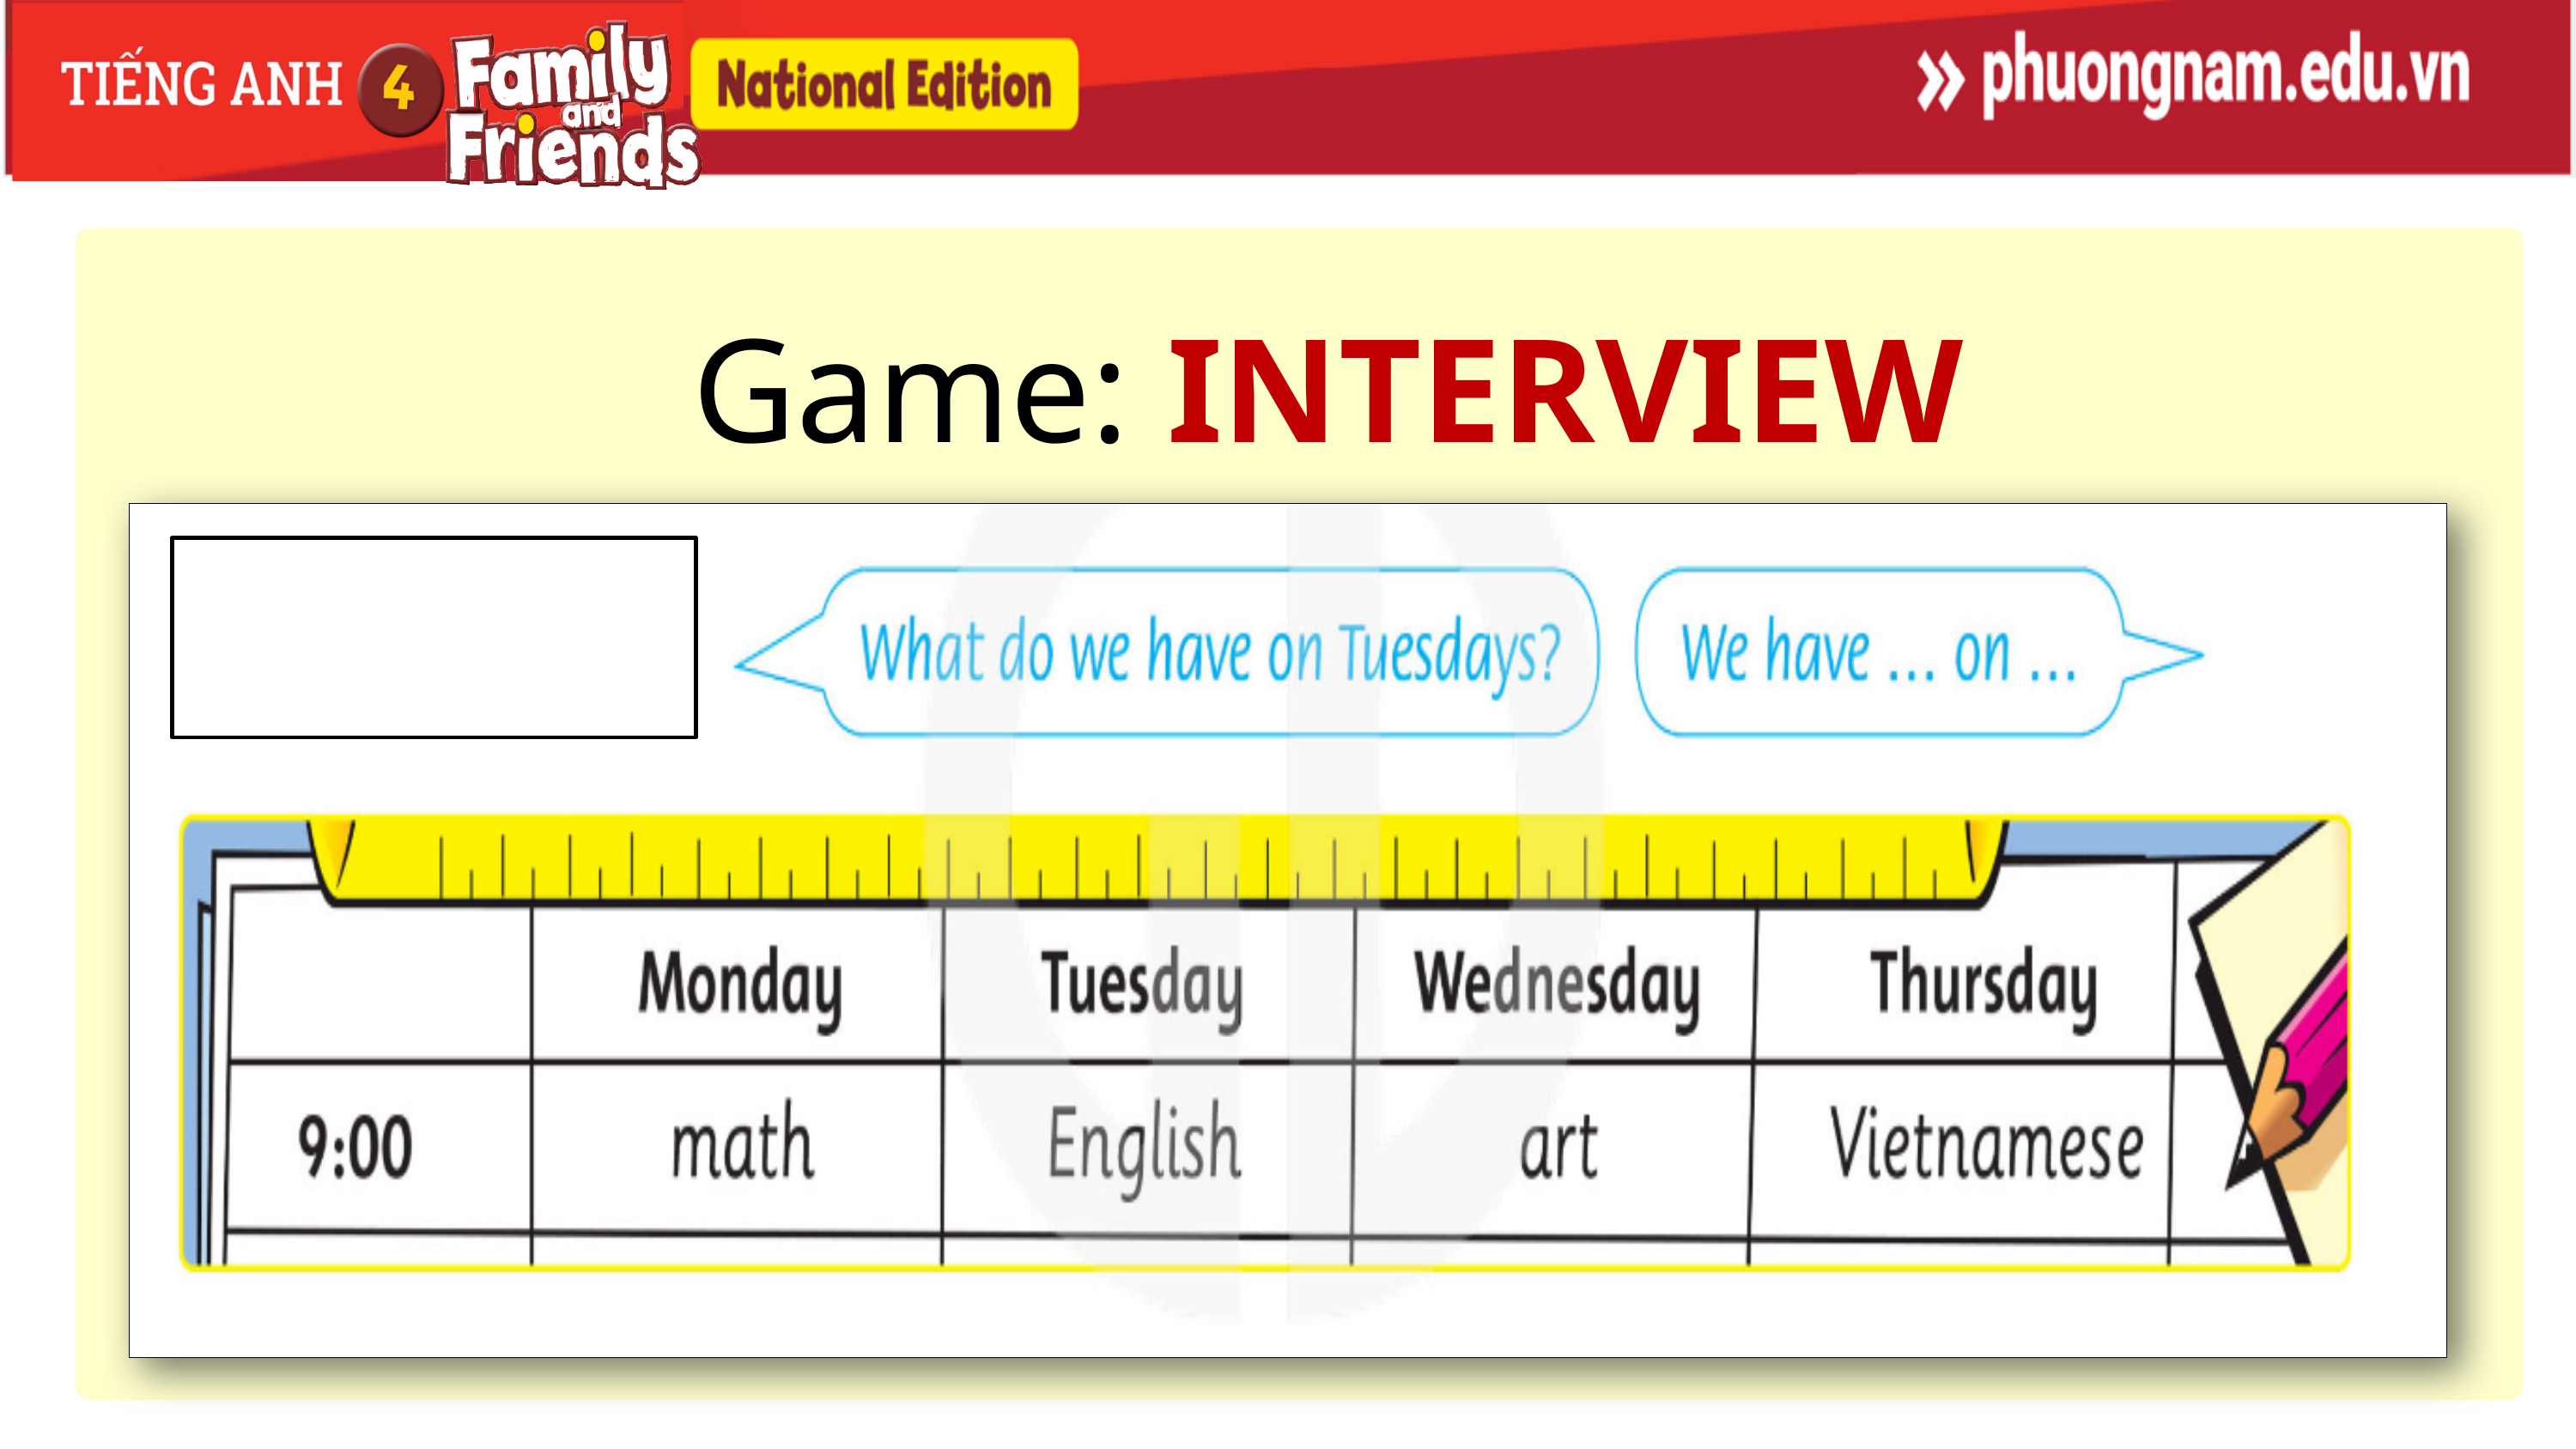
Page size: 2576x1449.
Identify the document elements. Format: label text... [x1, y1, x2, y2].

text_box Game: INTERVIEW [399, 213, 2257, 471]
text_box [2, 0, 2576, 190]
text_box [76, 227, 2524, 1400]
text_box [128, 503, 2448, 1358]
